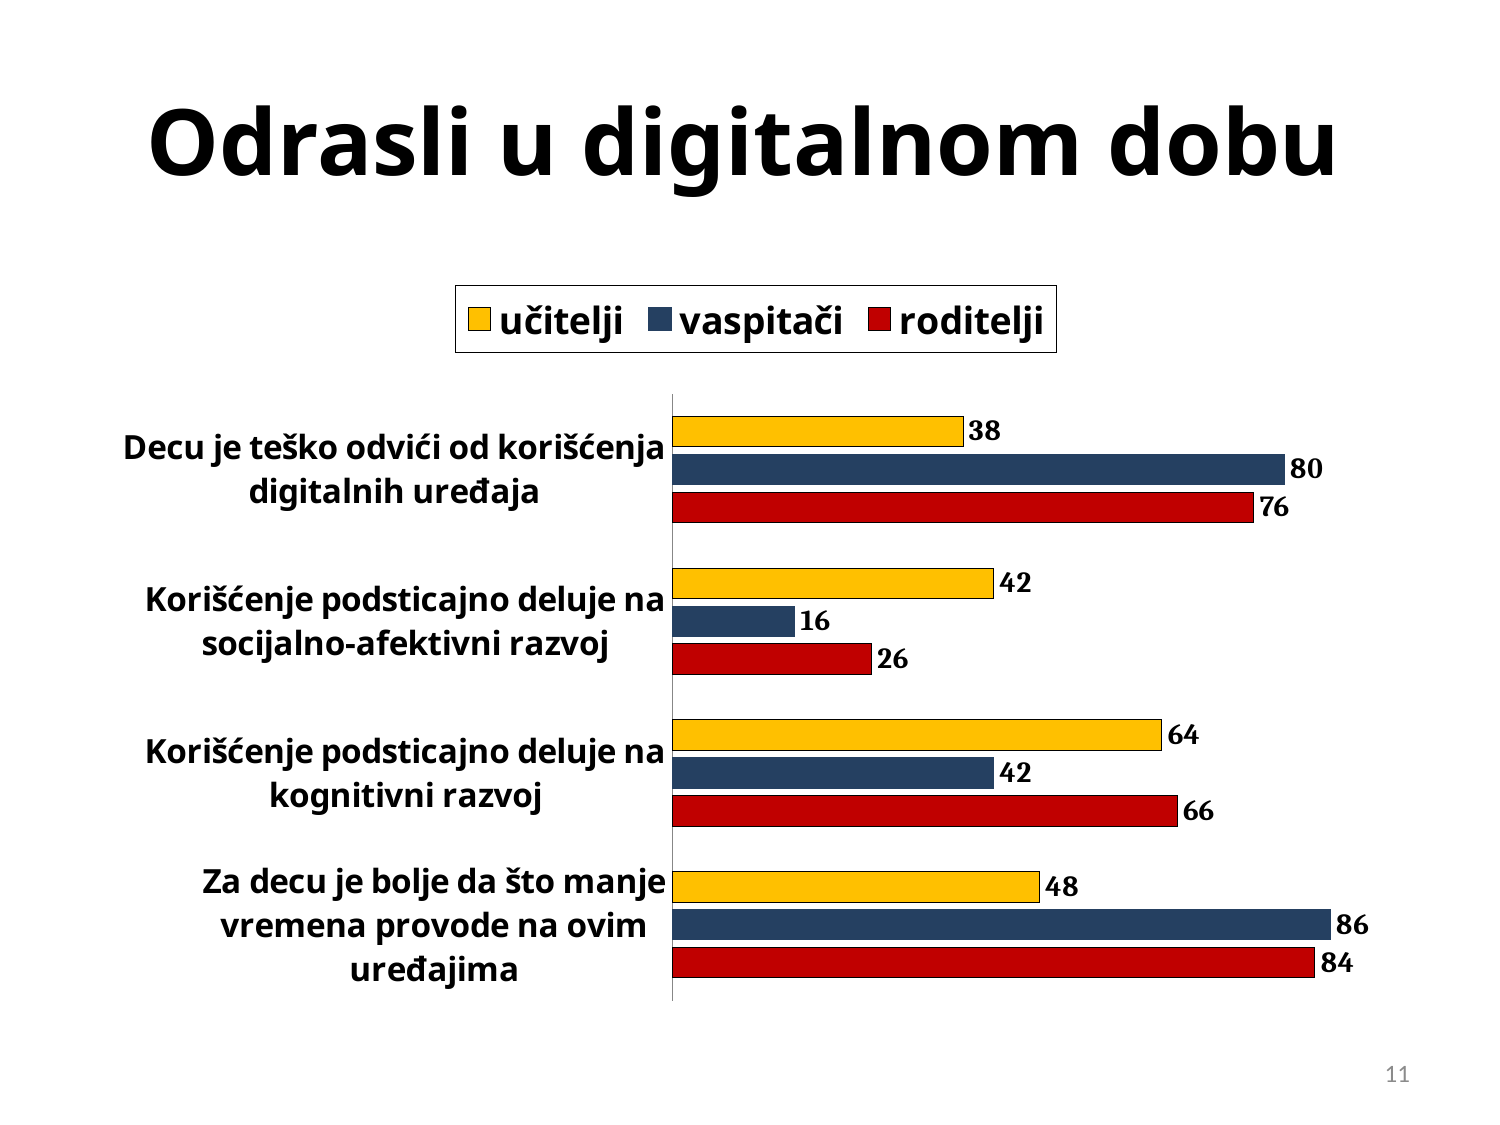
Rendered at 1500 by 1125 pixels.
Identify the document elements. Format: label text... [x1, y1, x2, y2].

slide_number 11 [1074, 1042, 1425, 1103]
title Odrasli u digitalnom dobu [24, 44, 1463, 233]
chart [74, 274, 1438, 1026]
